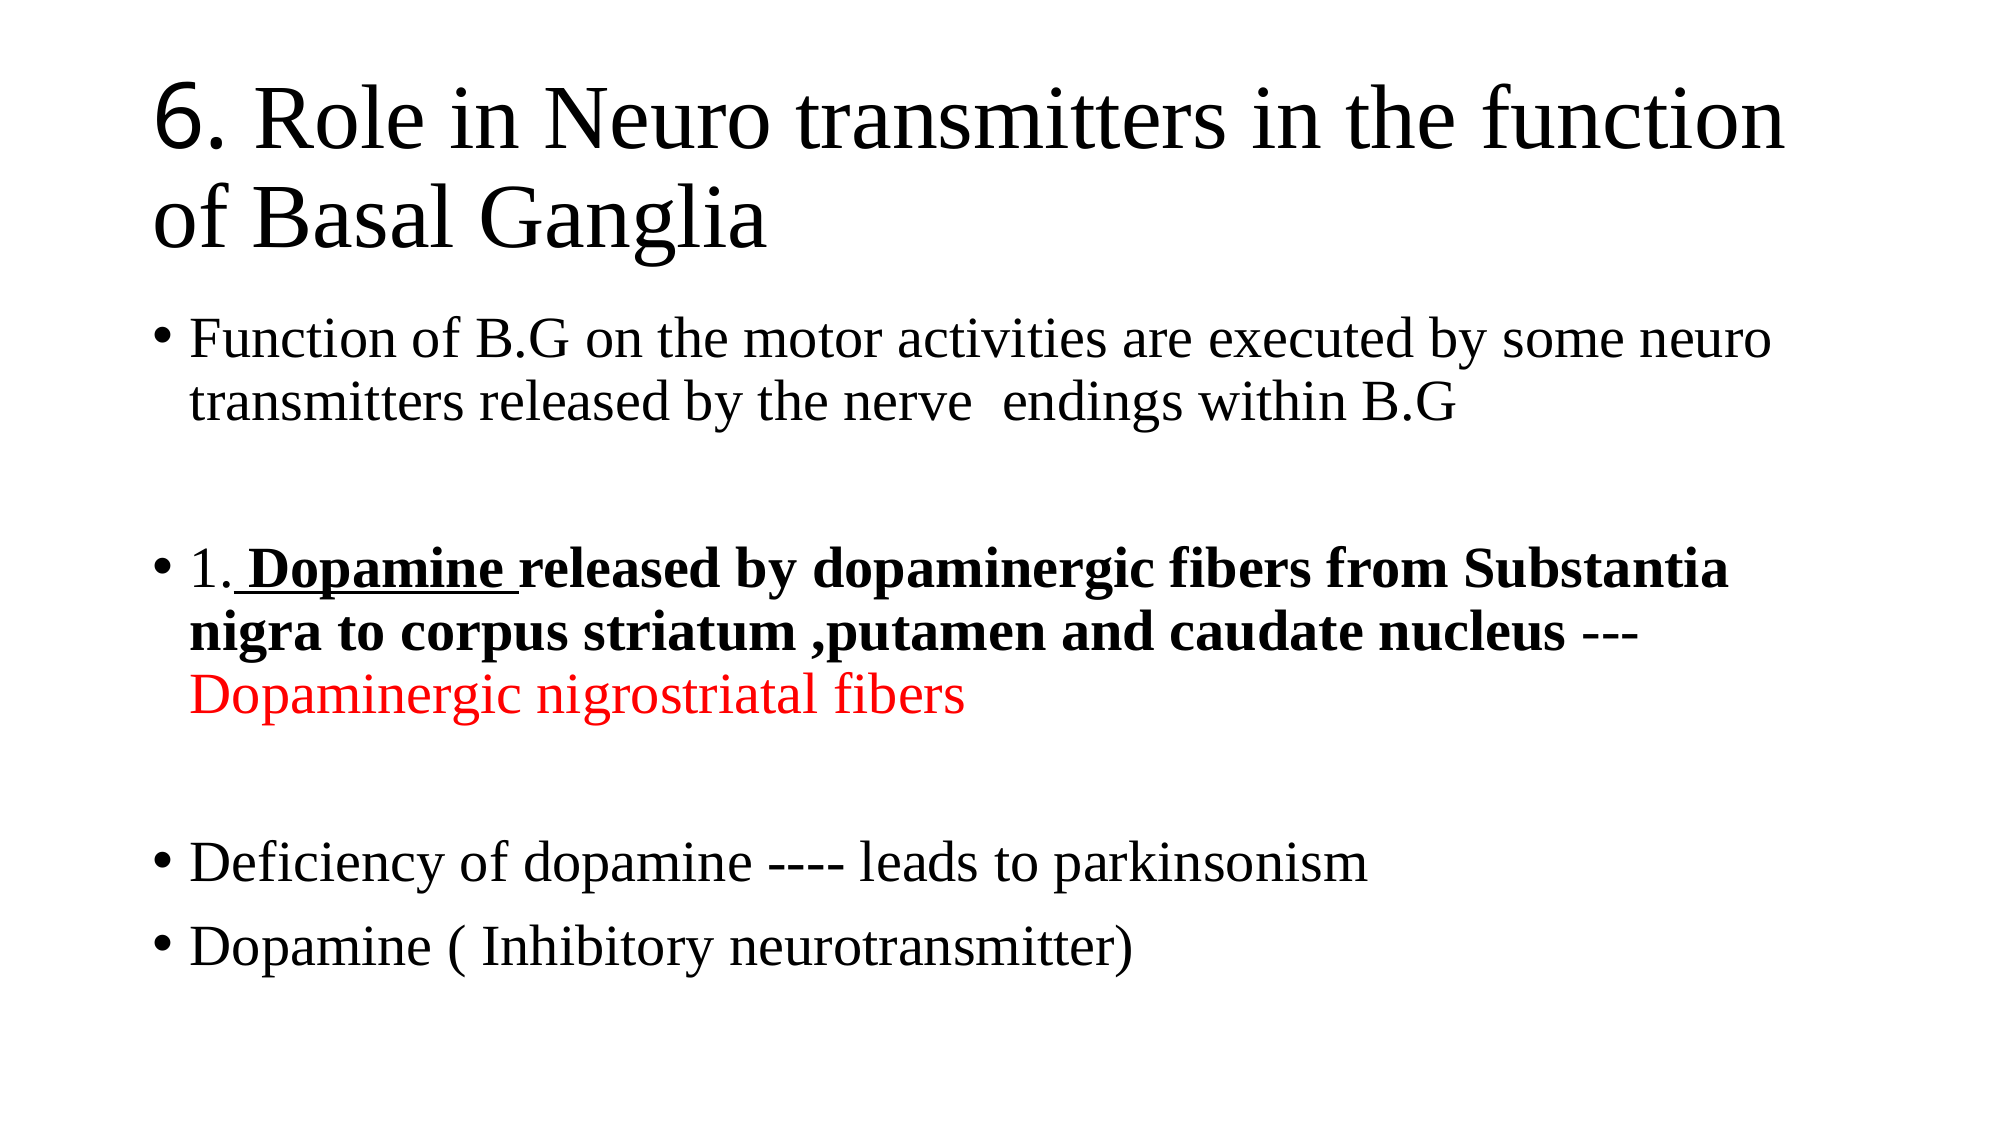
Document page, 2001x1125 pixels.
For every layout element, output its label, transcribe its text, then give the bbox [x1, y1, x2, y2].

title 6. Role in Neuro transmitters in the function of Basal Ganglia [137, 59, 1863, 278]
list Function of B.G on the motor activities are executed by some neuro transmitters released by the nerve endings within B.G 1. Dopamine released by dopaminergic fibers from Substantia nigra to corpus striatum ,putamen and caudate nucleus ---Dopaminergic nigrostriatal fibers Deficiency of dopamine ---- leads to parkinsonism Dopamine ( Inhibitory neurotransmitter) [137, 299, 1863, 1014]
